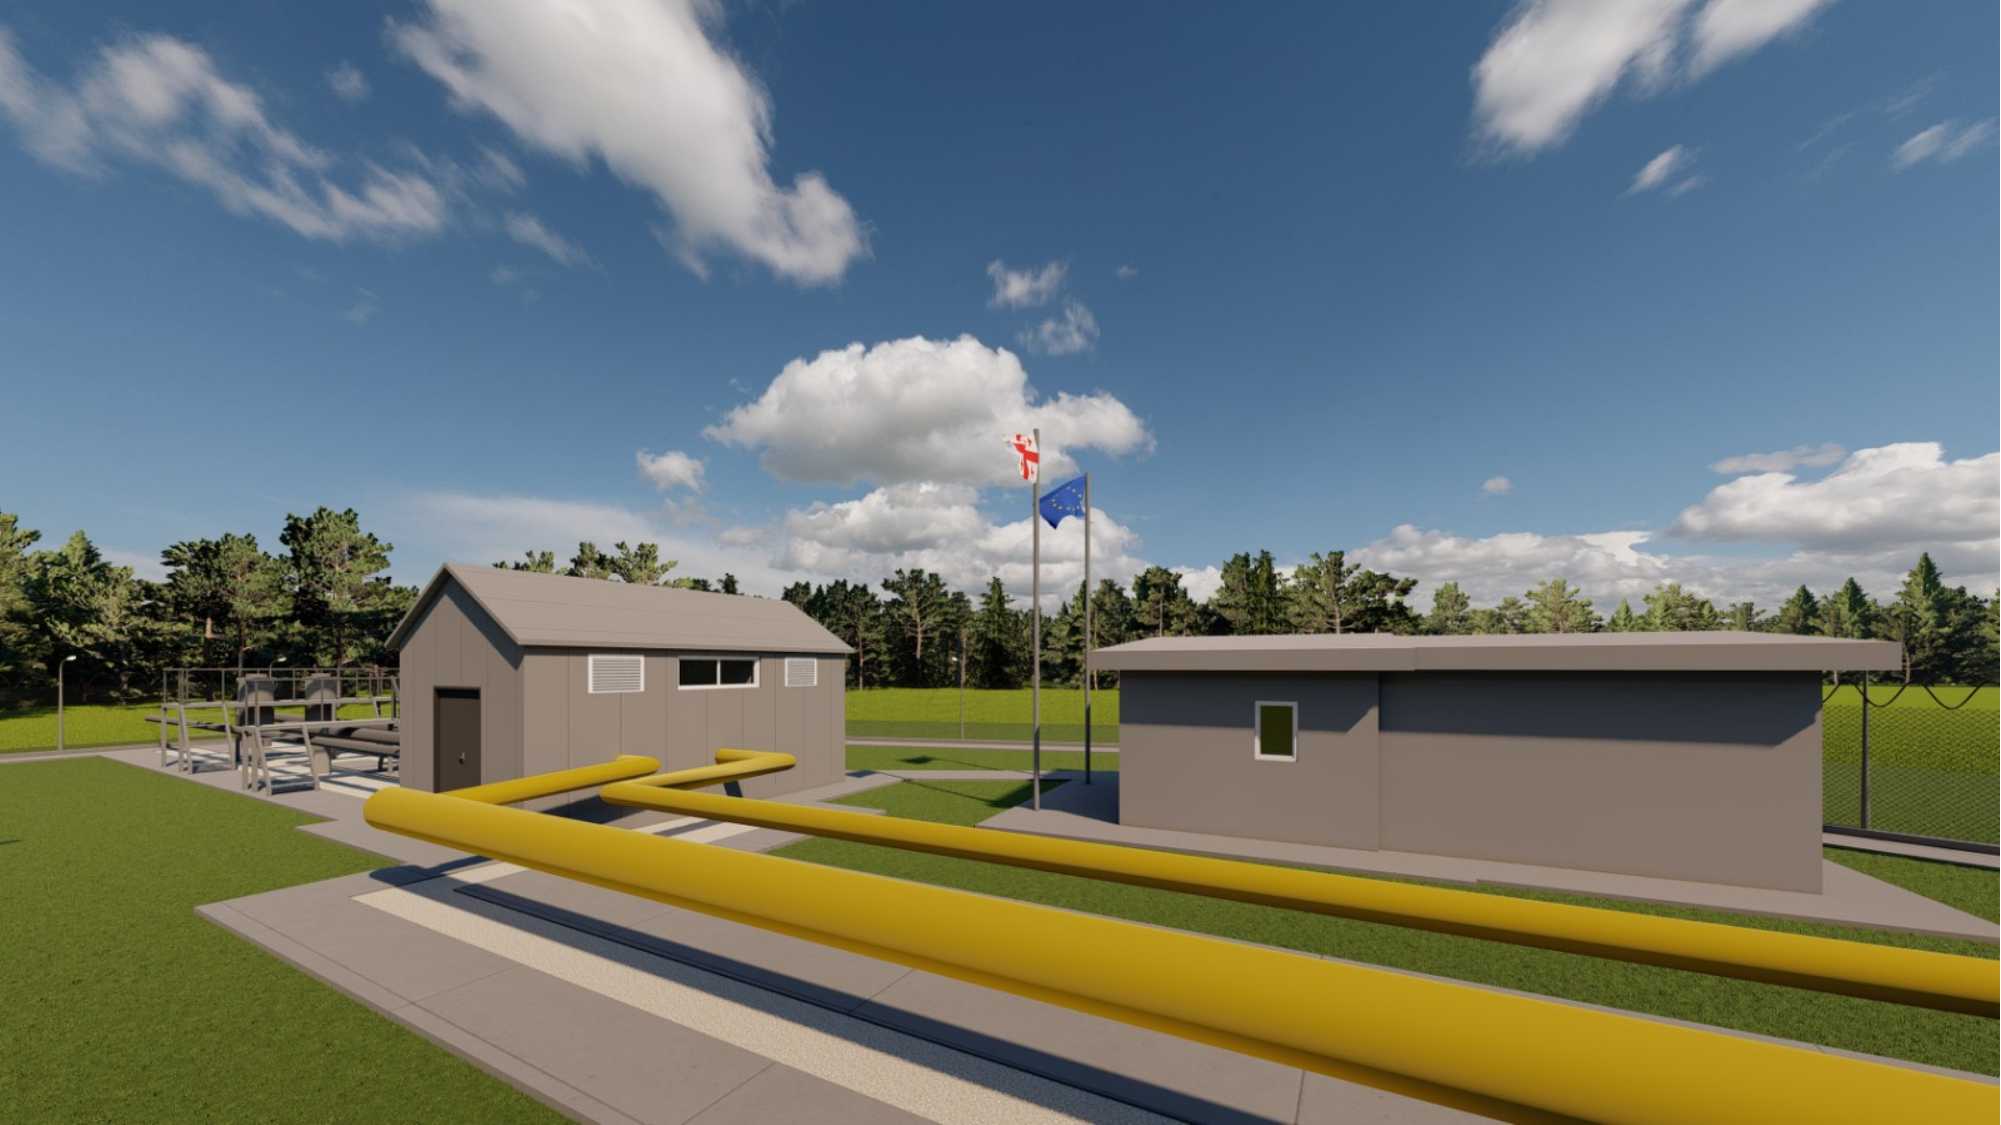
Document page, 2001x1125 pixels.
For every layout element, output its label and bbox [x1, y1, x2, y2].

list [0, 0, 2000, 1125]
